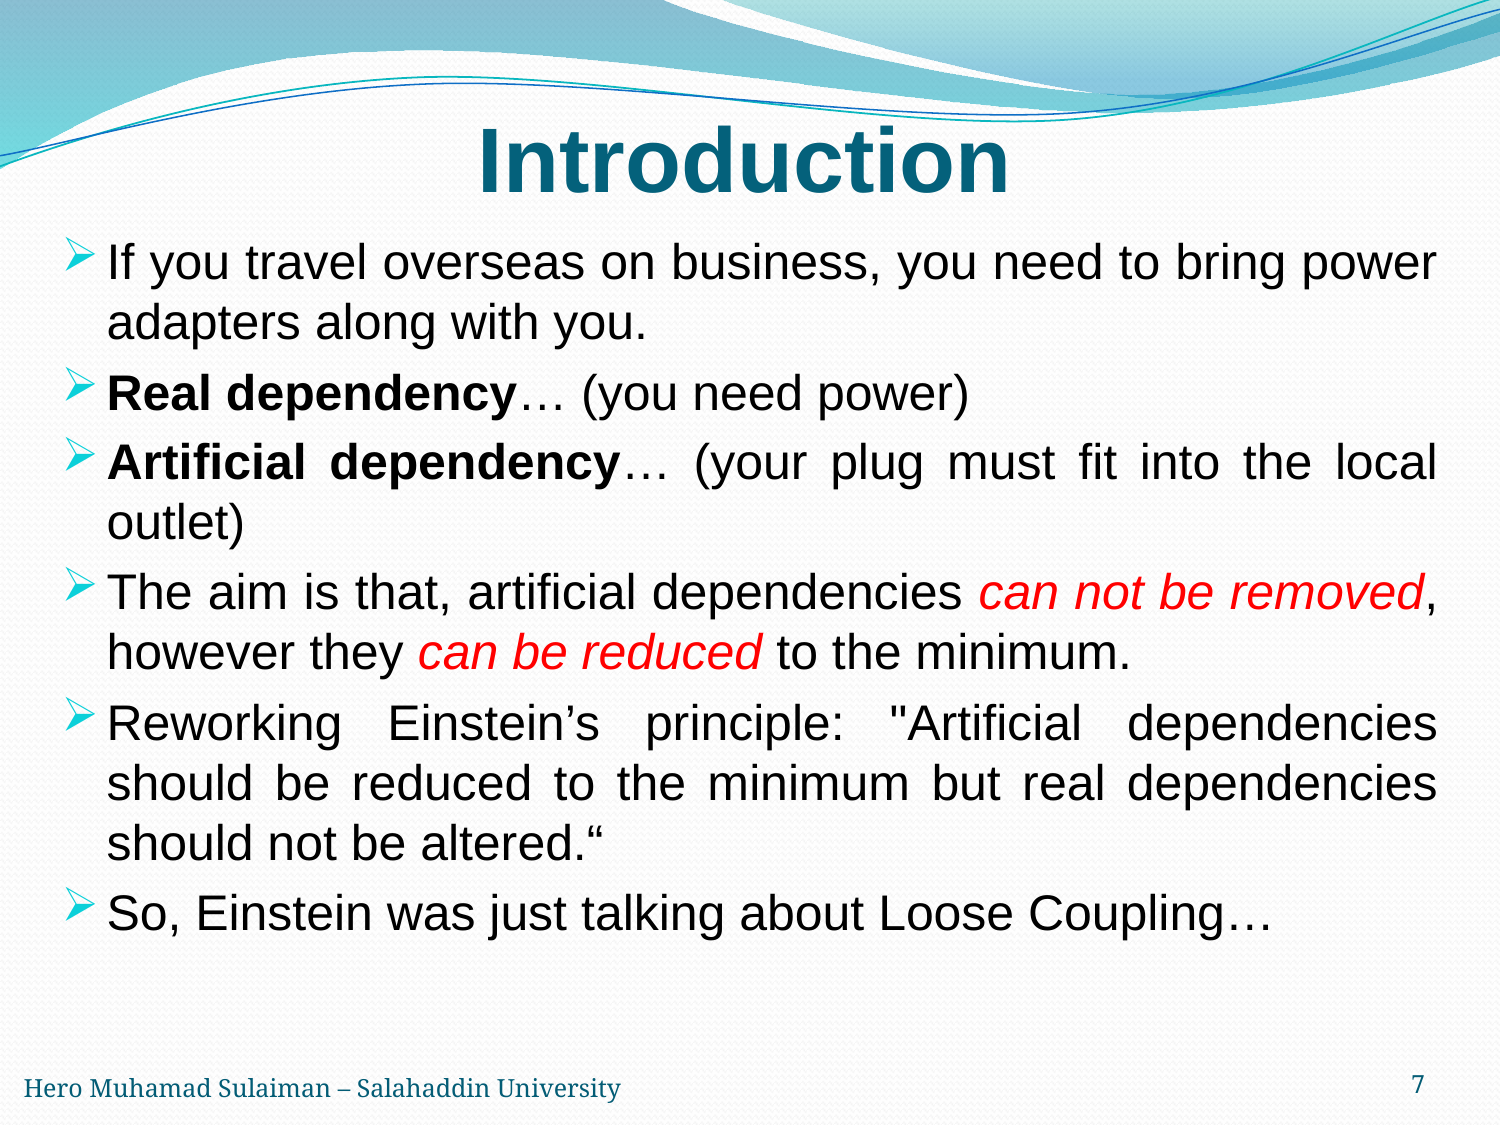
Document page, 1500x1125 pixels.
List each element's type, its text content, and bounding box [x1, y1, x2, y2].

slide_number 7 [1299, 1042, 1425, 1103]
list If you travel overseas on business, you need to bring power adapters along with you. Real dependency… (you need power) Artificial dependency… (your plug must fit into the local outlet) The aim is that, artificial dependencies can not be removed, however they can be reduced to the minimum. Reworking Einstein’s principle: "Artificial dependencies should be reduced to the minimum but real dependencies should not be altered.“ So, Einstein was just talking about Loose Coupling… [46, 222, 1454, 1067]
footer Hero Muhamad Sulaiman – Salahaddin University [23, 1042, 988, 1103]
title Introduction [70, 70, 1421, 211]
